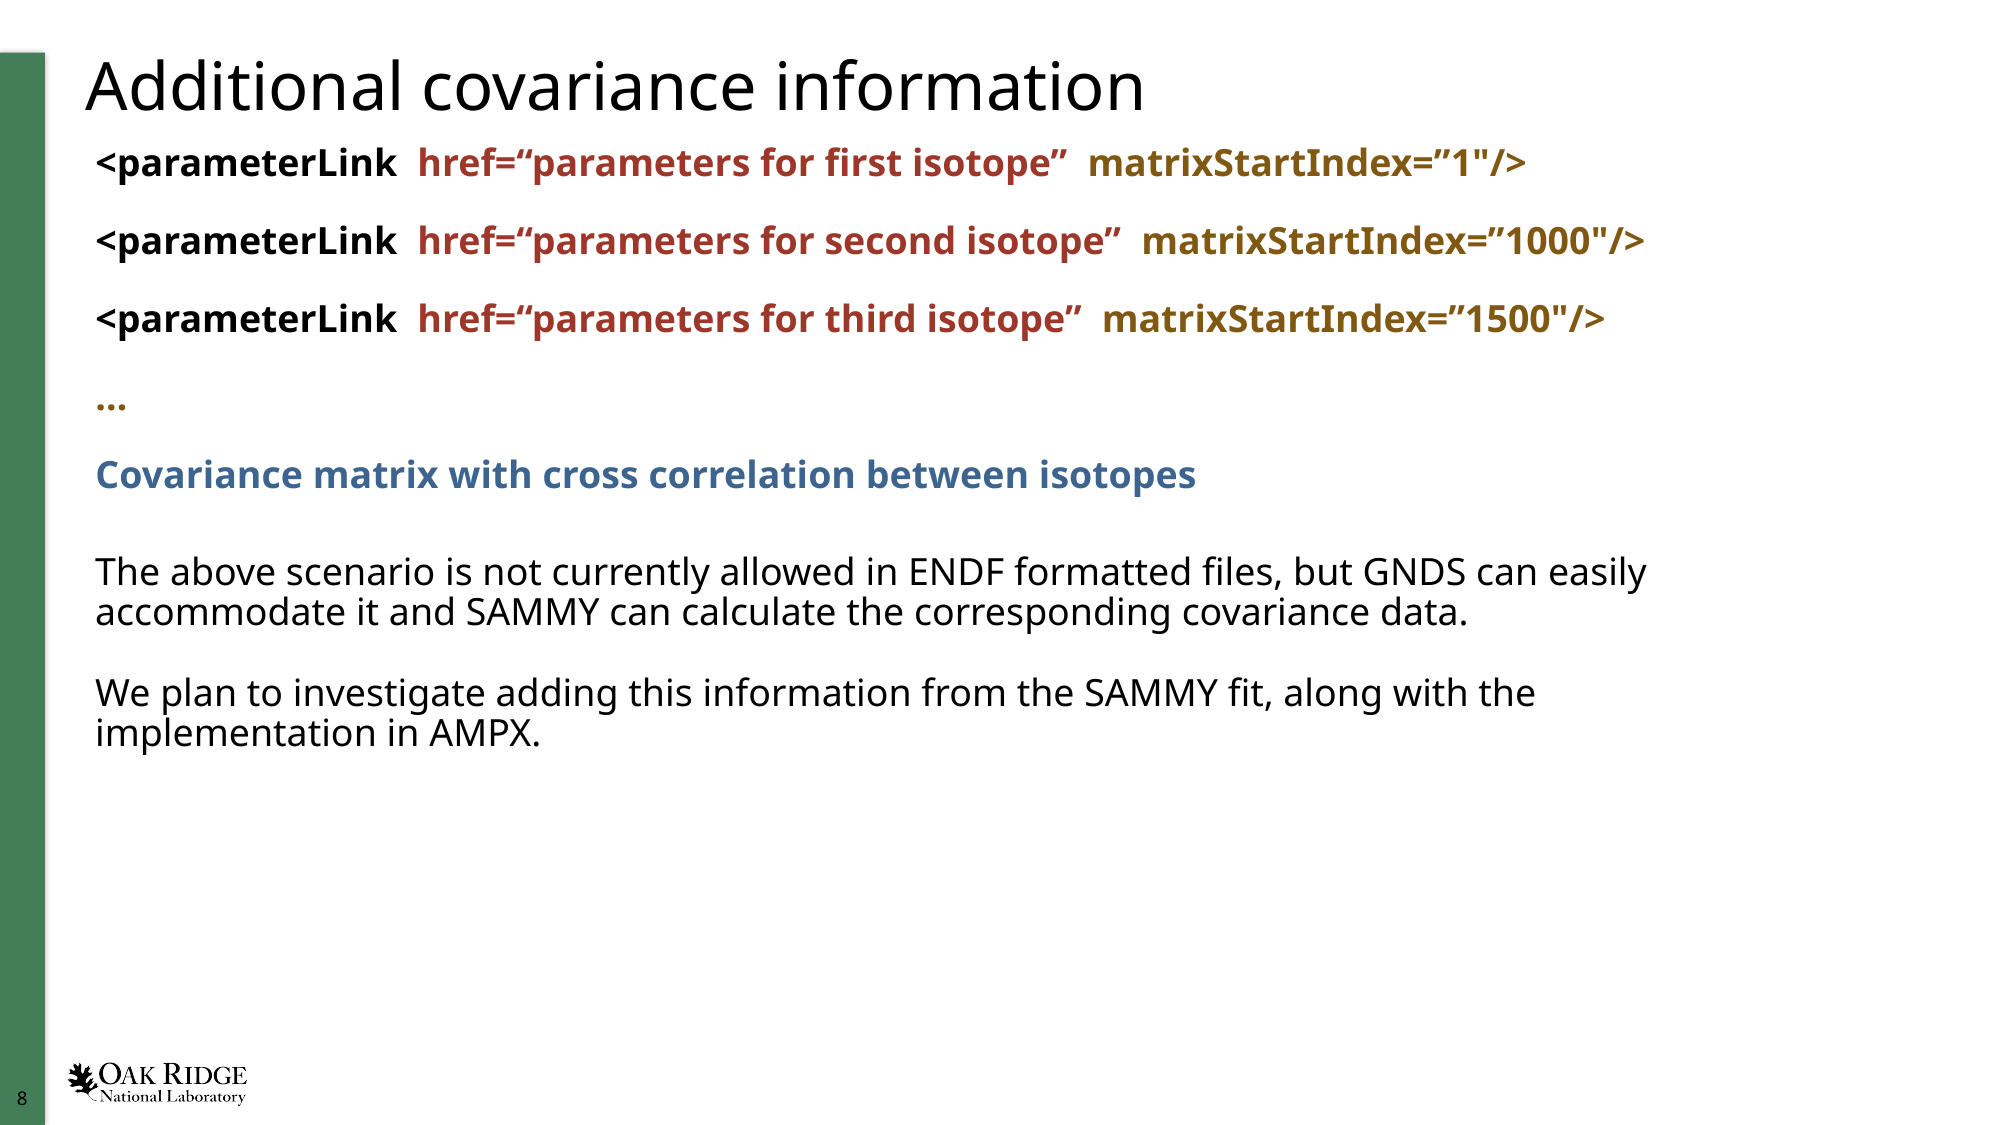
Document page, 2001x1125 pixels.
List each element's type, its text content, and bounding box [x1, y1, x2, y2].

list <parameterLink href=“parameters for first isotope” matrixStartIndex=”1"/> <parameterLink href=“parameters for second isotope” matrixStartIndex=”1000"/> <parameterLink href=“parameters for third isotope” matrixStartIndex=”1500"/> … Covariance matrix with cross correlation between isotopes [80, 136, 1927, 519]
picture [67, 1062, 247, 1106]
title Additional covariance information [70, 44, 1946, 134]
text_box The above scenario is not currently allowed in ENDF formatted files, but GNDS can easily accommodate it and SAMMY can calculate the corresponding covariance data. We plan to investigate adding this information from the SAMMY fit, along with the implementation in AMPX. [80, 545, 1814, 763]
